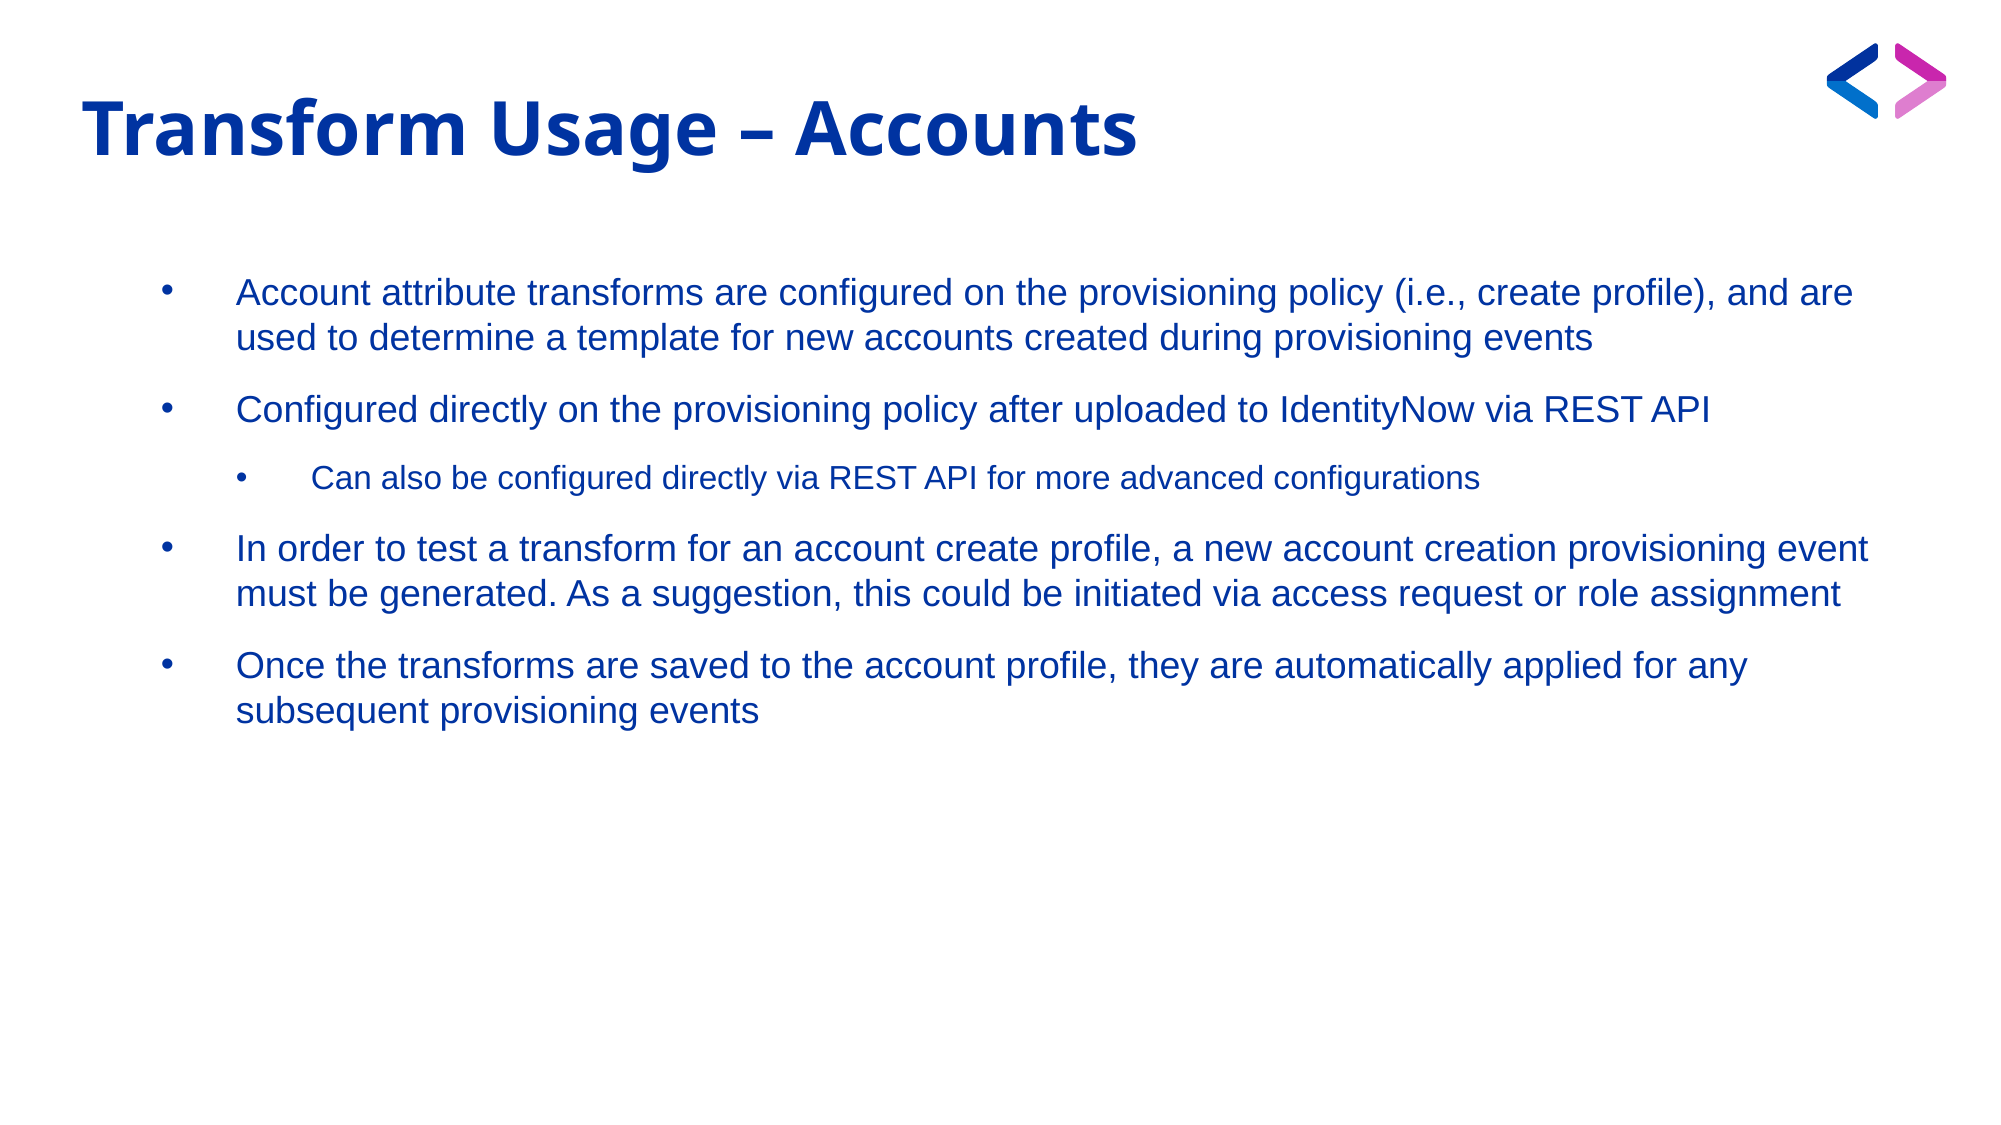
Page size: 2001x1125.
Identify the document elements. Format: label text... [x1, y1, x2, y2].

title Transform Usage – Accounts [66, 59, 1812, 191]
picture [1811, 18, 1962, 144]
text_box Account attribute transforms are configured on the provisioning policy (i.e., create profile), and are used to determine a template for new accounts created during provisioning events Configured directly on the provisioning policy after uploaded to IdentityNow via REST API Can also be configured directly via REST API for more advanced configurations In order to test a transform for an account create profile, a new account creation provisioning event must be generated. As a suggestion, this could be initiated via access request or role assignment Once the transforms are saved to the account profile, they are automatically applied for any subsequent provisioning events [108, 260, 1904, 933]
